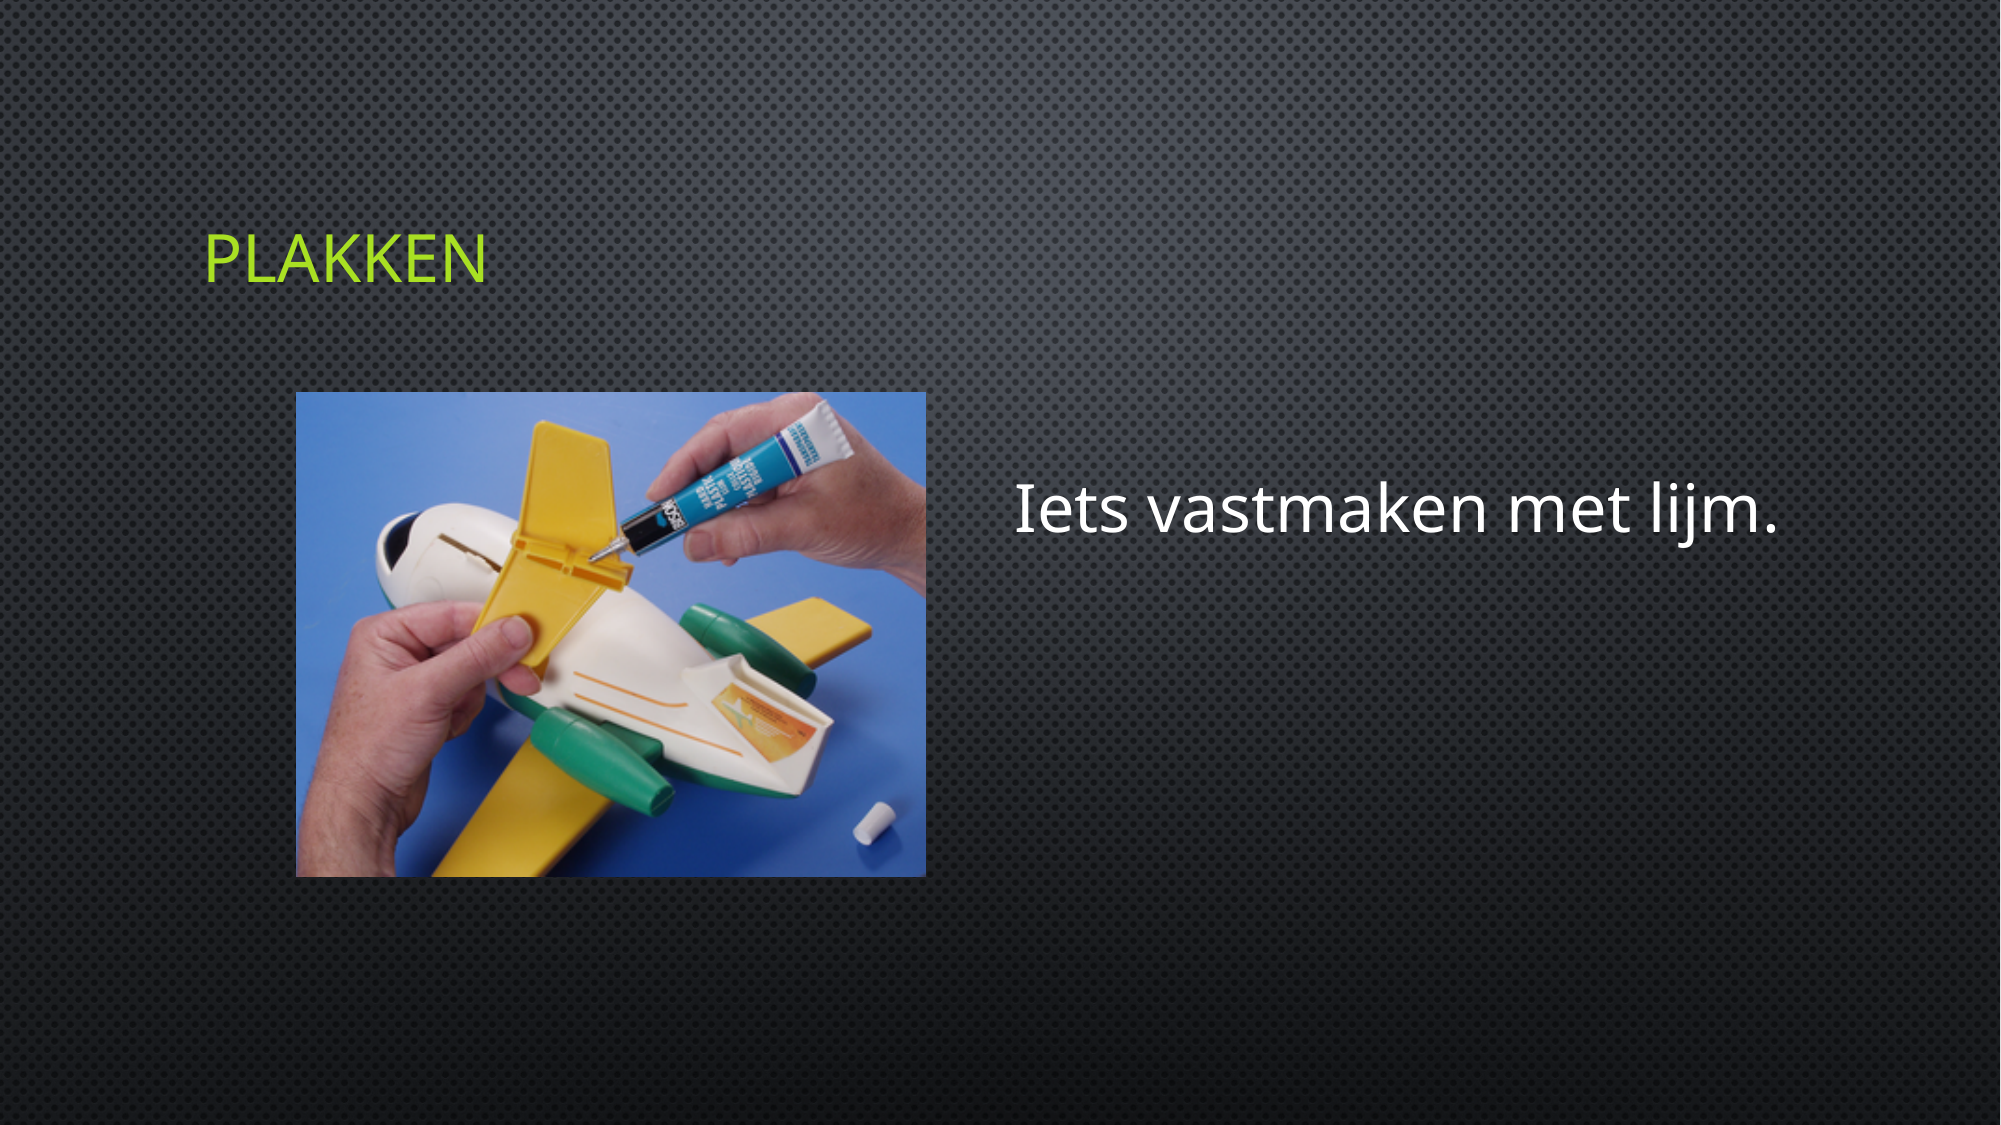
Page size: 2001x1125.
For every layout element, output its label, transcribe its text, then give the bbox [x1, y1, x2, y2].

title plakken [187, 99, 1813, 413]
text_box Iets vastmaken met lijm. [999, 458, 1890, 633]
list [296, 392, 927, 878]
